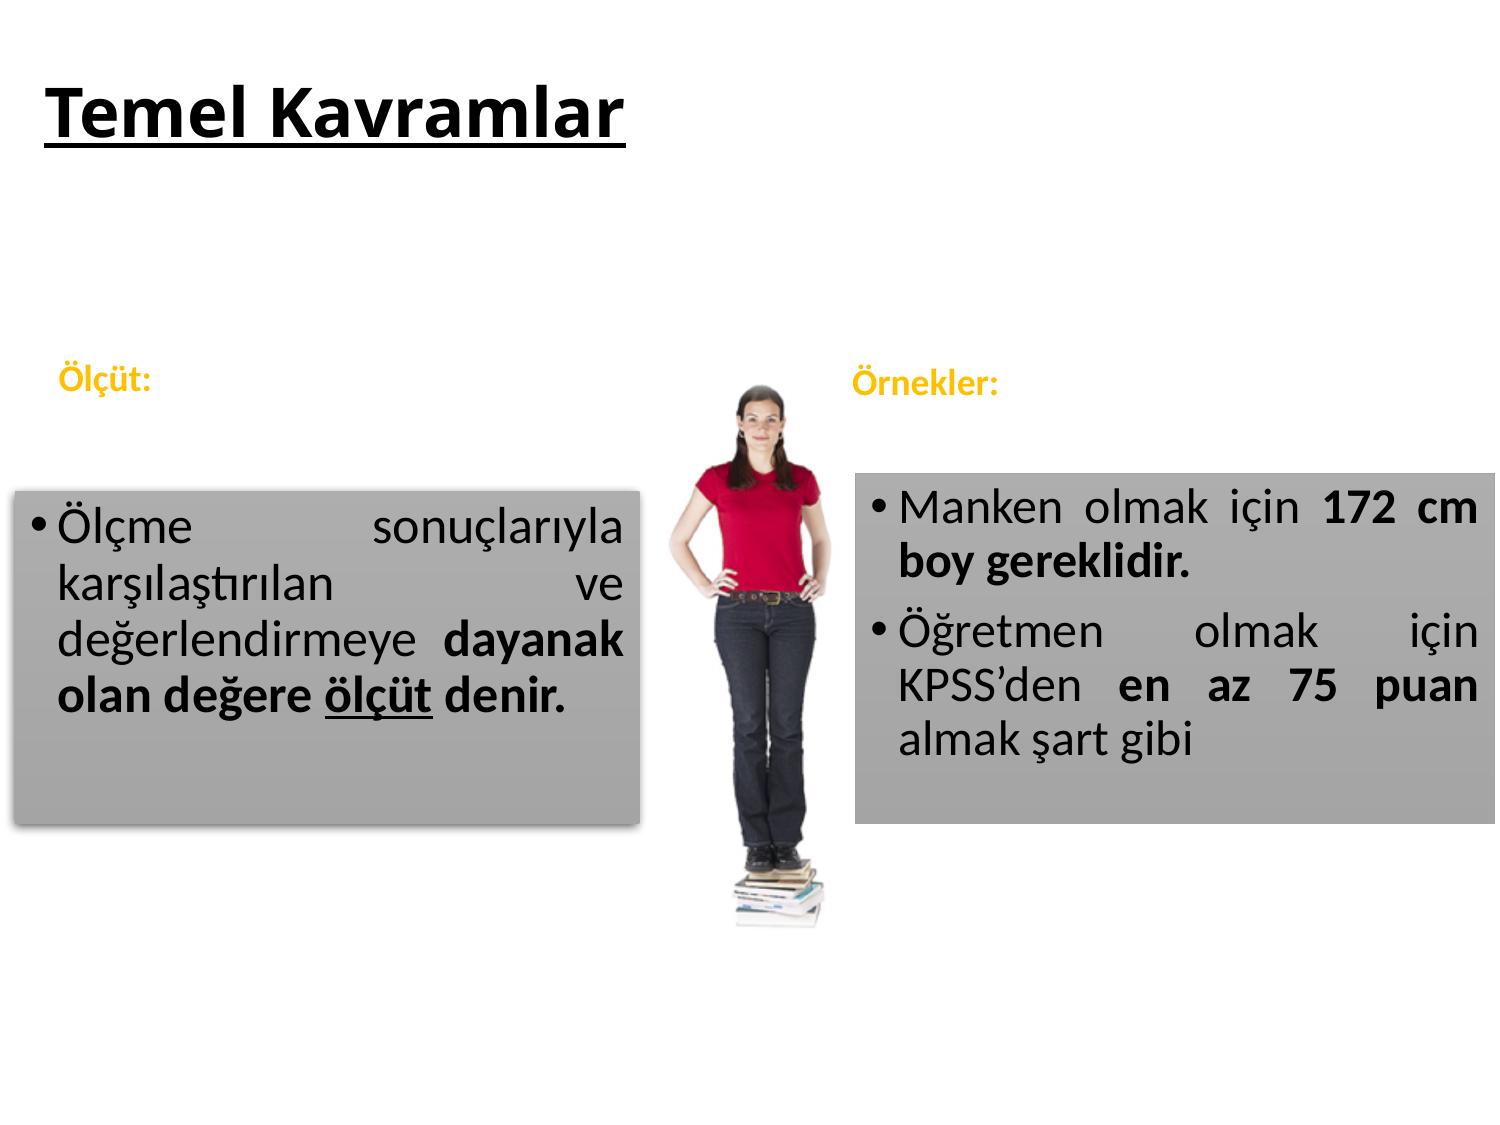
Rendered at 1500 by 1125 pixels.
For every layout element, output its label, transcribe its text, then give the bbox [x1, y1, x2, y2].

list Ölçme sonuçlarıyla karşılaştırılan ve değerlendirmeye dayanak olan değere ölçüt denir. [14, 491, 640, 824]
picture [653, 371, 844, 936]
title Temel Kavramlar [29, 6, 1324, 224]
list Örnekler: [836, 306, 1500, 412]
list Ölçüt: [43, 272, 679, 408]
list Manken olmak için 172 cm boy gereklidir. Öğretmen olmak için KPSS’den en az 75 puan almak şart gibi [855, 473, 1495, 824]
